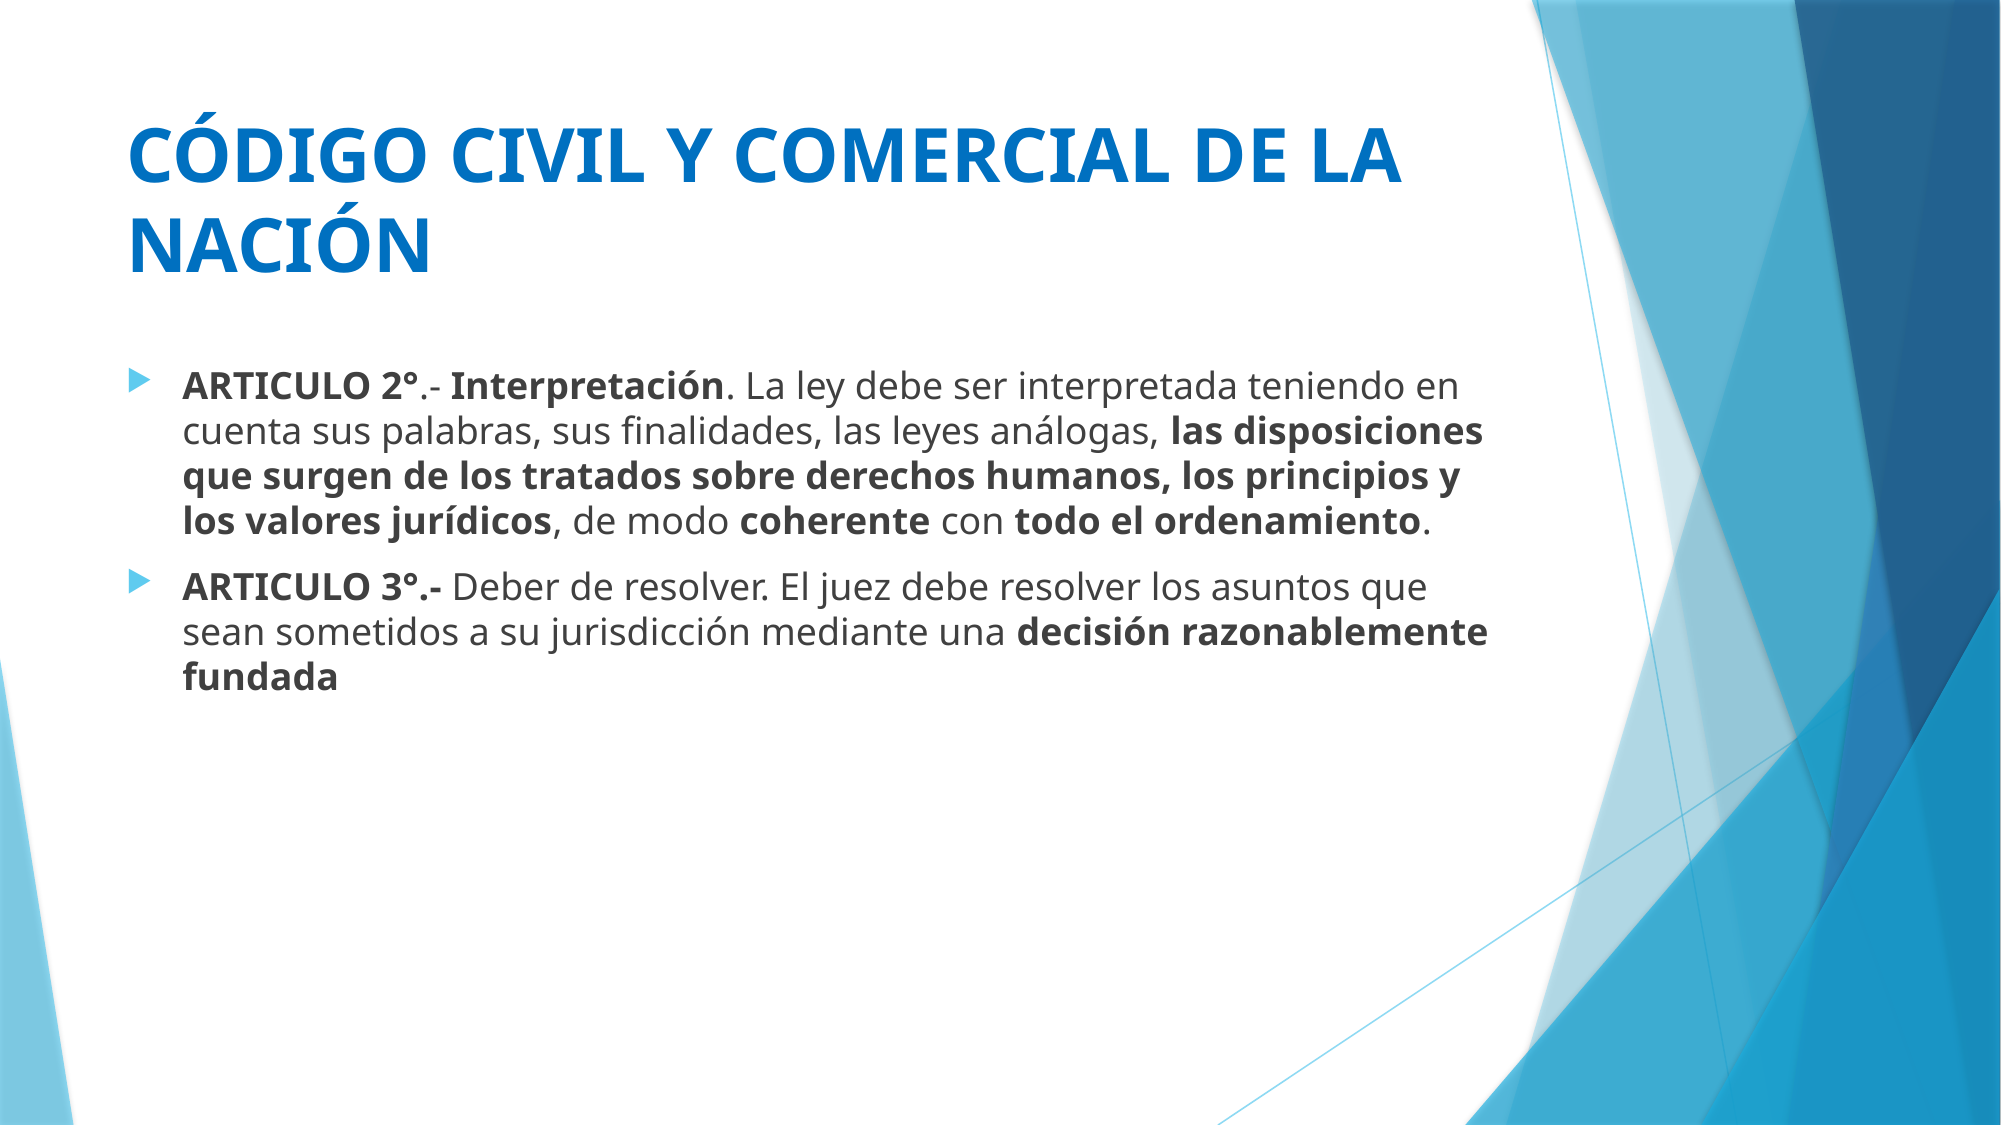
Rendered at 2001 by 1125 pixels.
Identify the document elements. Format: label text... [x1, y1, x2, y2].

list ARTICULO 2°.- Interpretación. La ley debe ser interpretada teniendo en cuenta sus palabras, sus finalidades, las leyes análogas, las disposiciones que surgen de los tratados sobre derechos humanos, los principios y los valores jurídicos, de modo coherente con todo el ordenamiento. ARTICULO 3°.- Deber de resolver. El juez debe resolver los asuntos que sean sometidos a su jurisdicción mediante una decisión razonablemente fundada [111, 354, 1522, 992]
title CÓDIGO CIVIL Y COMERCIAL DE LA NACIÓN [111, 99, 1522, 317]
